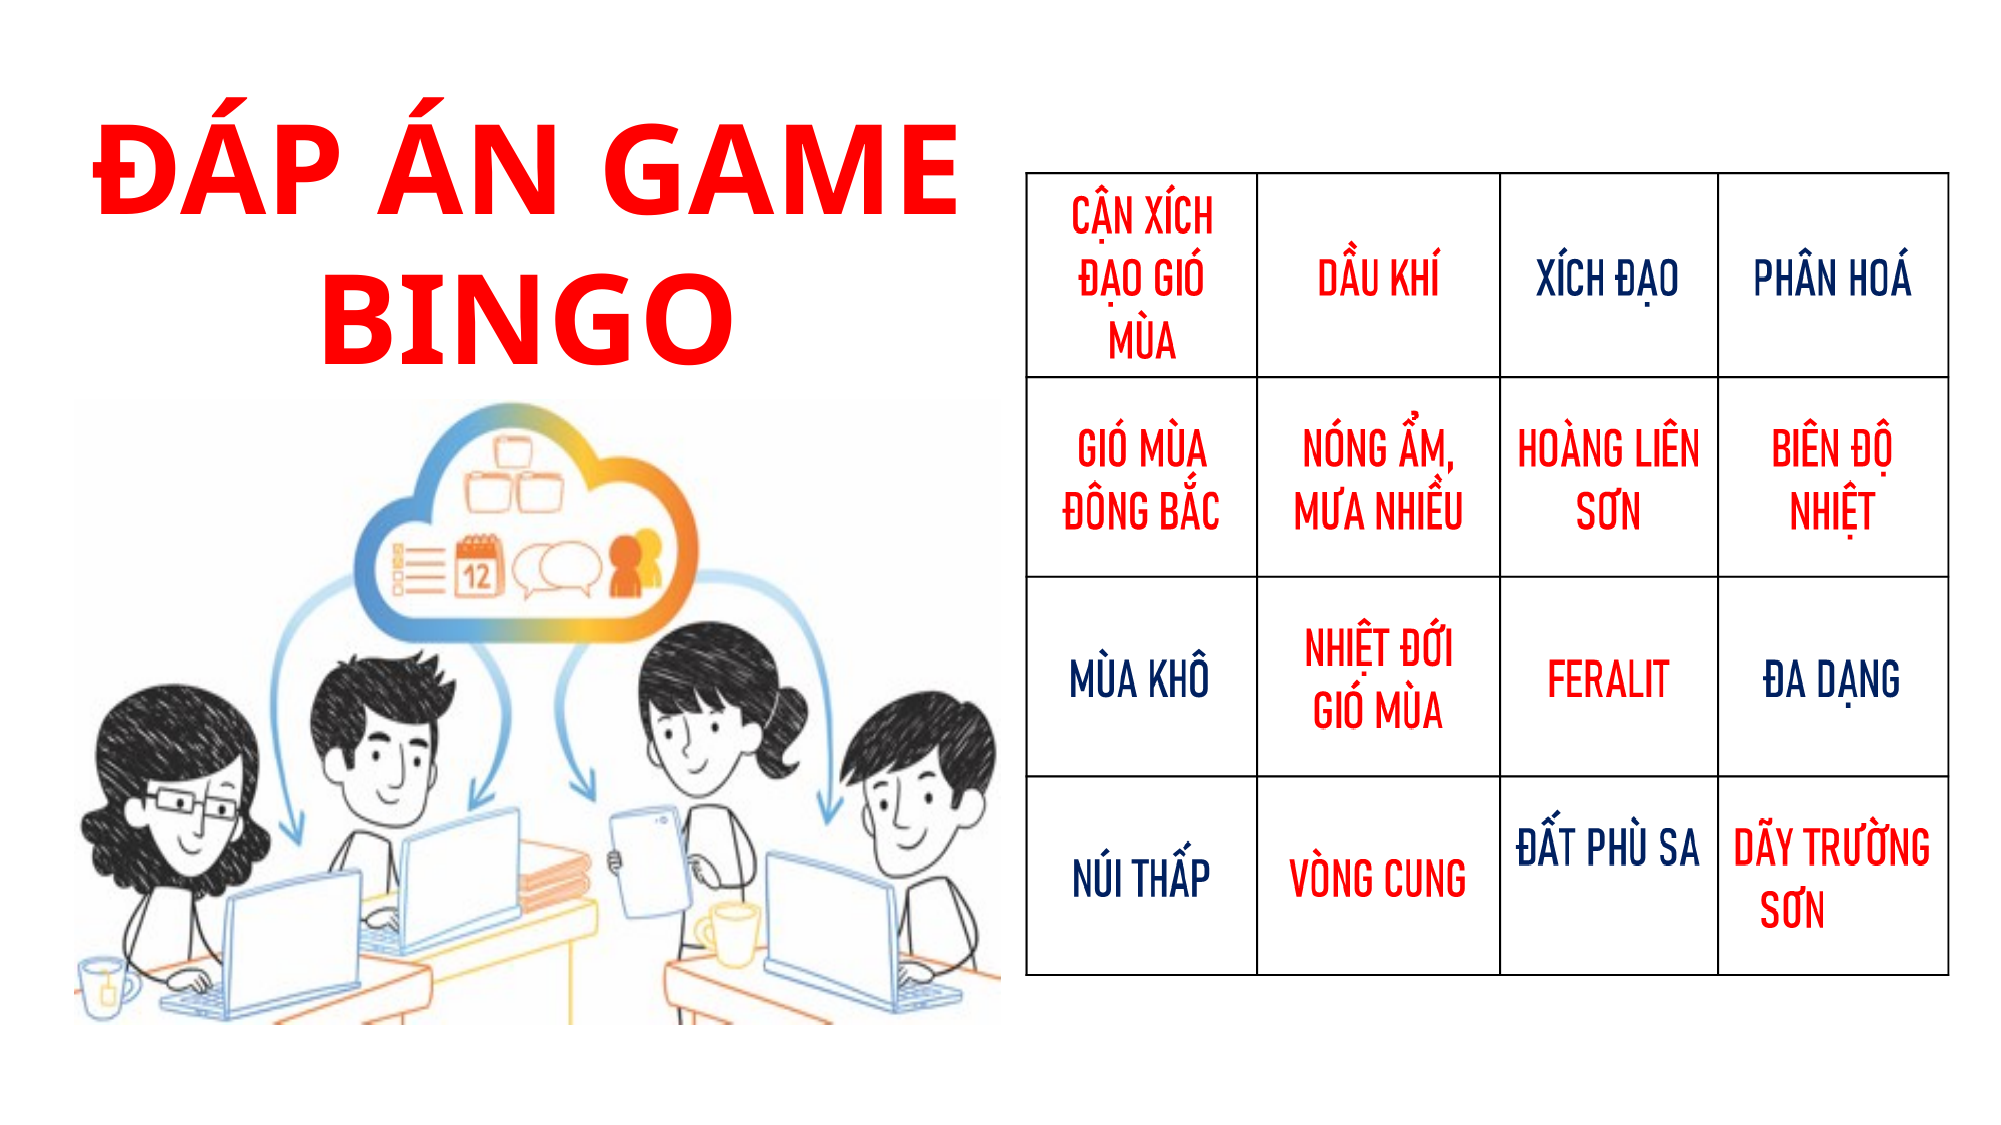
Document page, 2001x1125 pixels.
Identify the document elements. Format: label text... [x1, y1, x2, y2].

picture [1024, 165, 1950, 978]
text_box ĐÁP ÁN GAME BINGO [59, 81, 995, 397]
picture [74, 399, 1001, 1025]
